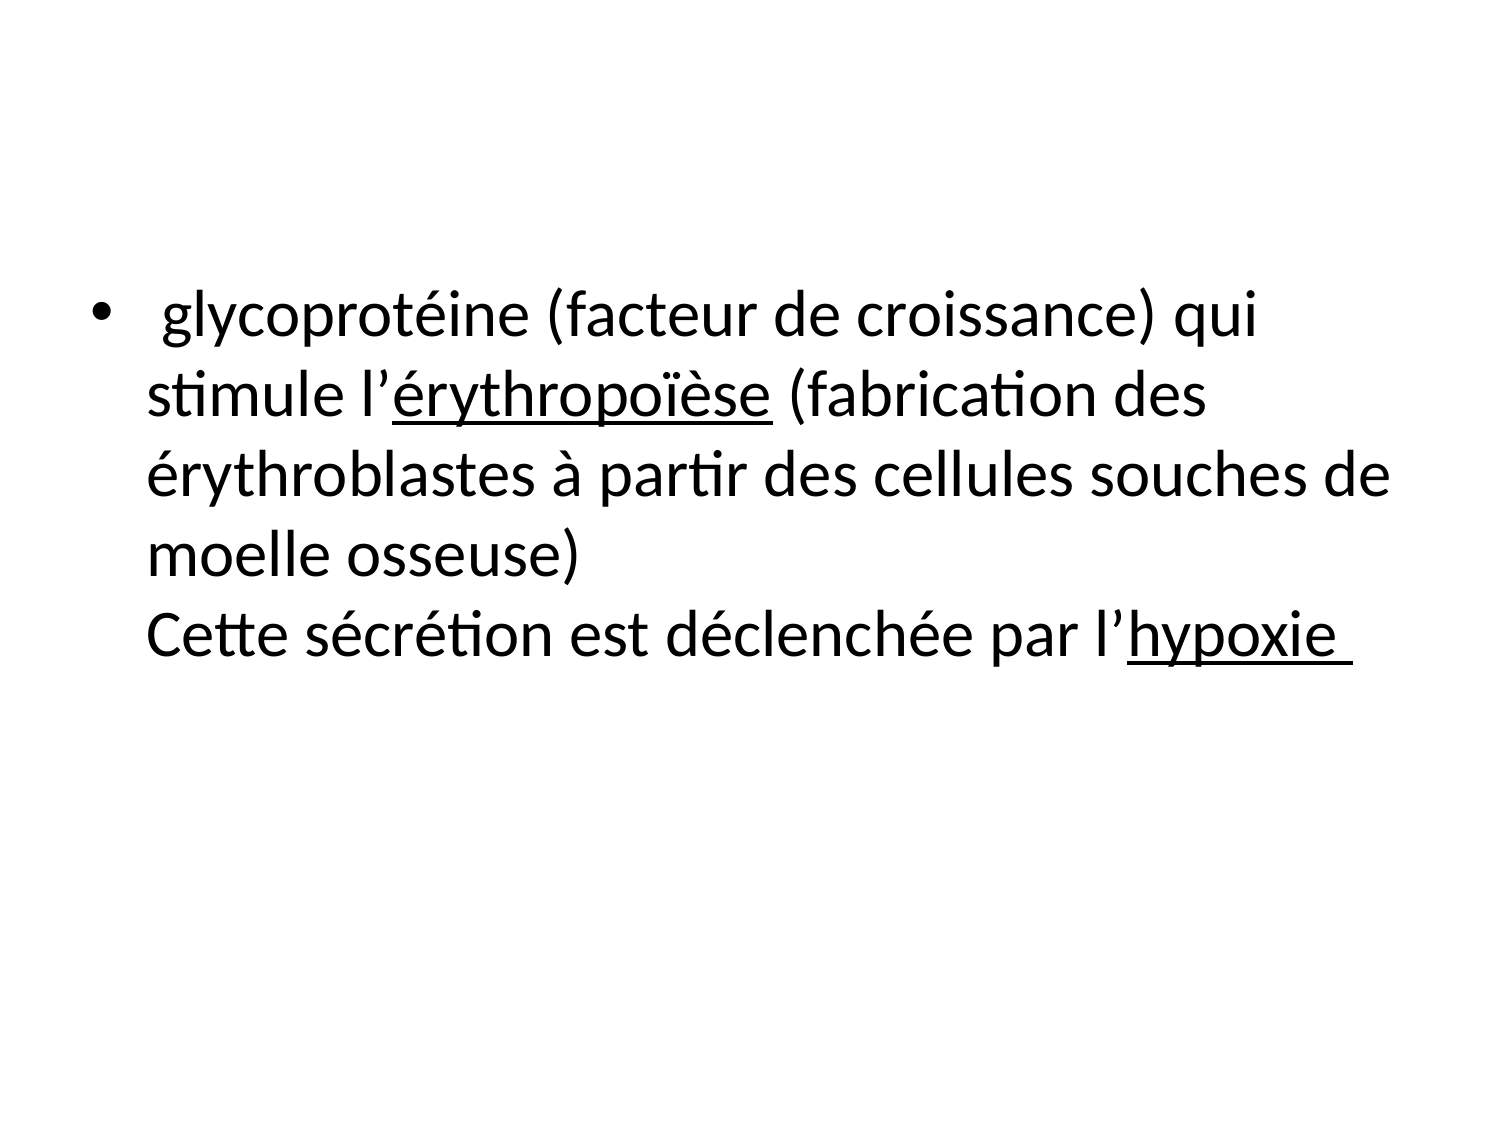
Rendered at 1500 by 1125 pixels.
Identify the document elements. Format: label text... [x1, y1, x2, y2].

list glycoprotéine (facteur de croissance) qui stimule l’érythropoïèse (fabrication des érythroblastes à partir des cellules souches de moelle osseuse) Cette sécrétion est déclenchée par l’hypoxie [75, 262, 1425, 1005]
